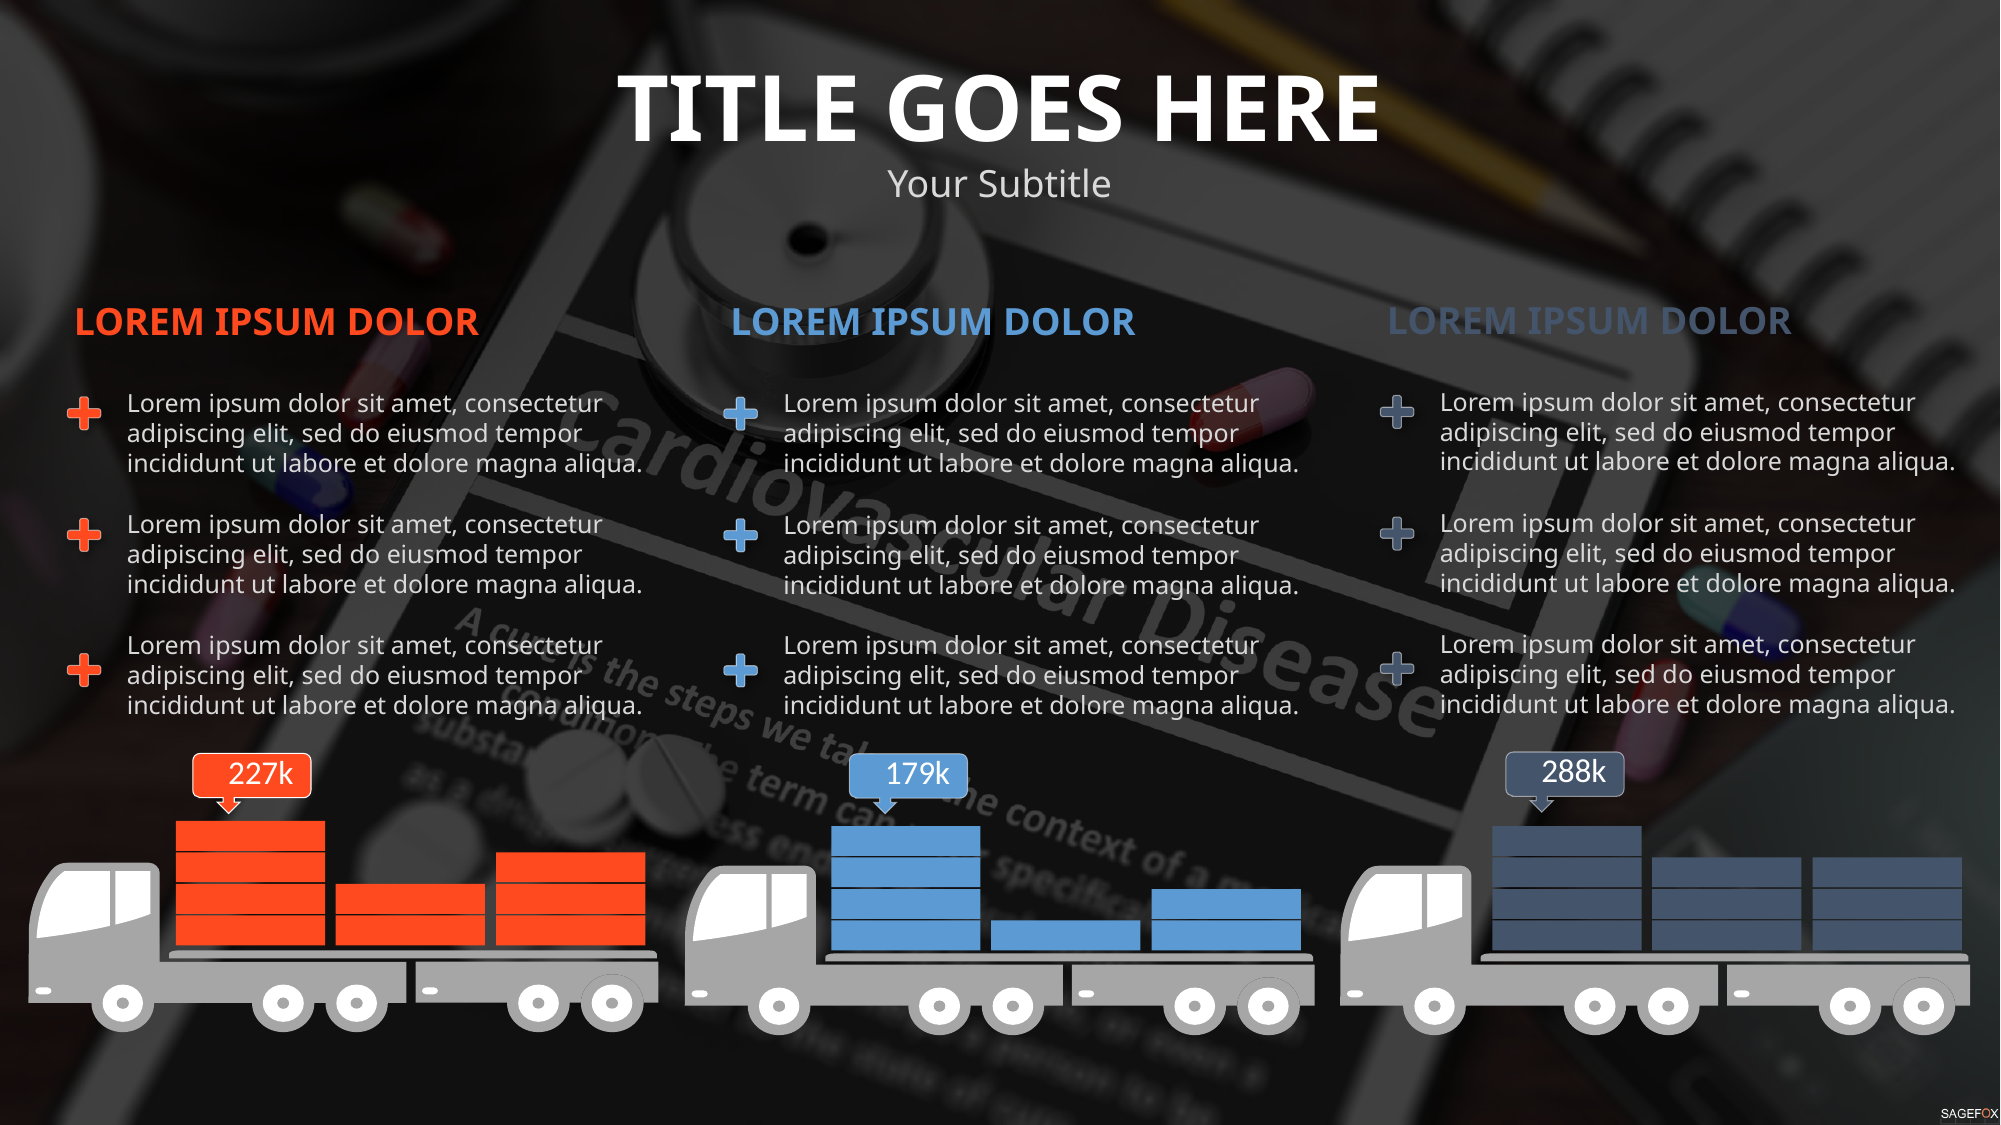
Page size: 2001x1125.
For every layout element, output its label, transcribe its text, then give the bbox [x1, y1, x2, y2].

text_box [1380, 395, 1414, 429]
text_box [496, 852, 646, 862]
text_box [723, 653, 758, 687]
text_box [67, 653, 101, 687]
text_box TITLE GOES HERE Your Subtitle [548, 42, 1452, 212]
text_box LOREM IPSUM DOLOR [59, 290, 519, 351]
text_box [1380, 517, 1414, 551]
text_box Lorem ipsum dolor sit amet, consectetur adipiscing elit, sed do eiusmod tempor incididunt ut labore et dolore magna aliqua. [1429, 381, 1983, 481]
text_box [849, 744, 982, 814]
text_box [684, 865, 1315, 1036]
text_box [1380, 652, 1414, 686]
text_box [1492, 857, 1642, 865]
text_box [175, 852, 326, 862]
text_box [1652, 857, 1802, 865]
text_box Lorem ipsum dolor sit amet, consectetur adipiscing elit, sed do eiusmod tempor incididunt ut labore et dolore magna aliqua. [773, 624, 1327, 725]
picture [0, 0, 2001, 1125]
text_box [831, 857, 981, 865]
text_box [67, 518, 101, 552]
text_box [1505, 742, 1639, 813]
text_box Lorem ipsum dolor sit amet, consectetur adipiscing elit, sed do eiusmod tempor incididunt ut labore et dolore magna aliqua. [116, 382, 670, 483]
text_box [28, 862, 659, 1033]
text_box Lorem ipsum dolor sit amet, consectetur adipiscing elit, sed do eiusmod tempor incididunt ut labore et dolore magna aliqua. [1429, 502, 1983, 603]
text_box [1492, 826, 1642, 856]
text_box LOREM IPSUM DOLOR [715, 290, 1175, 351]
text_box Lorem ipsum dolor sit amet, consectetur adipiscing elit, sed do eiusmod tempor incididunt ut labore et dolore magna aliqua. [116, 504, 670, 604]
text_box LOREM IPSUM DOLOR [1372, 289, 1832, 349]
text_box Lorem ipsum dolor sit amet, consectetur adipiscing elit, sed do eiusmod tempor incididunt ut labore et dolore magna aliqua. [773, 382, 1327, 483]
text_box [67, 396, 101, 430]
text_box [723, 397, 758, 431]
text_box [1340, 865, 1971, 1036]
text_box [192, 743, 326, 814]
text_box [1812, 857, 1962, 865]
text_box Lorem ipsum dolor sit amet, consectetur adipiscing elit, sed do eiusmod tempor incididunt ut labore et dolore magna aliqua. [116, 624, 670, 725]
text_box [175, 820, 326, 851]
text_box [831, 826, 981, 856]
text_box [723, 518, 758, 552]
text_box Lorem ipsum dolor sit amet, consectetur adipiscing elit, sed do eiusmod tempor incididunt ut labore et dolore magna aliqua. [1429, 623, 1983, 724]
text_box Lorem ipsum dolor sit amet, consectetur adipiscing elit, sed do eiusmod tempor incididunt ut labore et dolore magna aliqua. [773, 504, 1327, 605]
